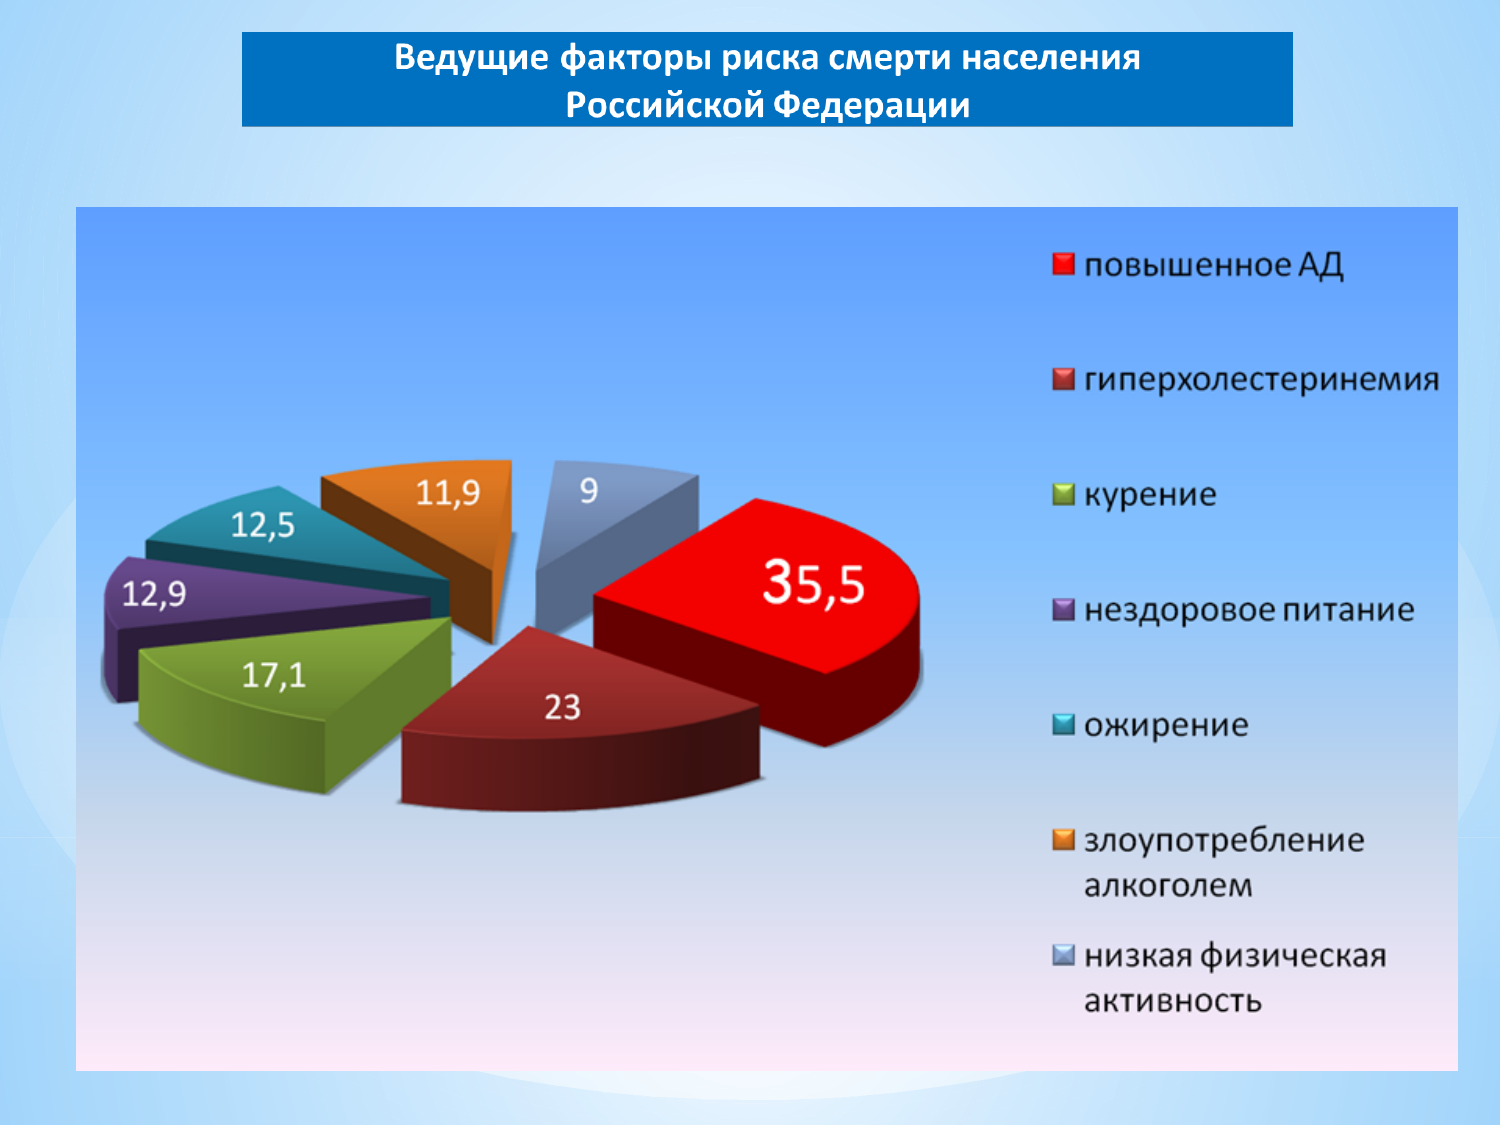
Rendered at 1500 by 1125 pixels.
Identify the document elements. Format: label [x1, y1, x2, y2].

picture [76, 207, 1459, 1071]
list [241, 18, 1293, 151]
